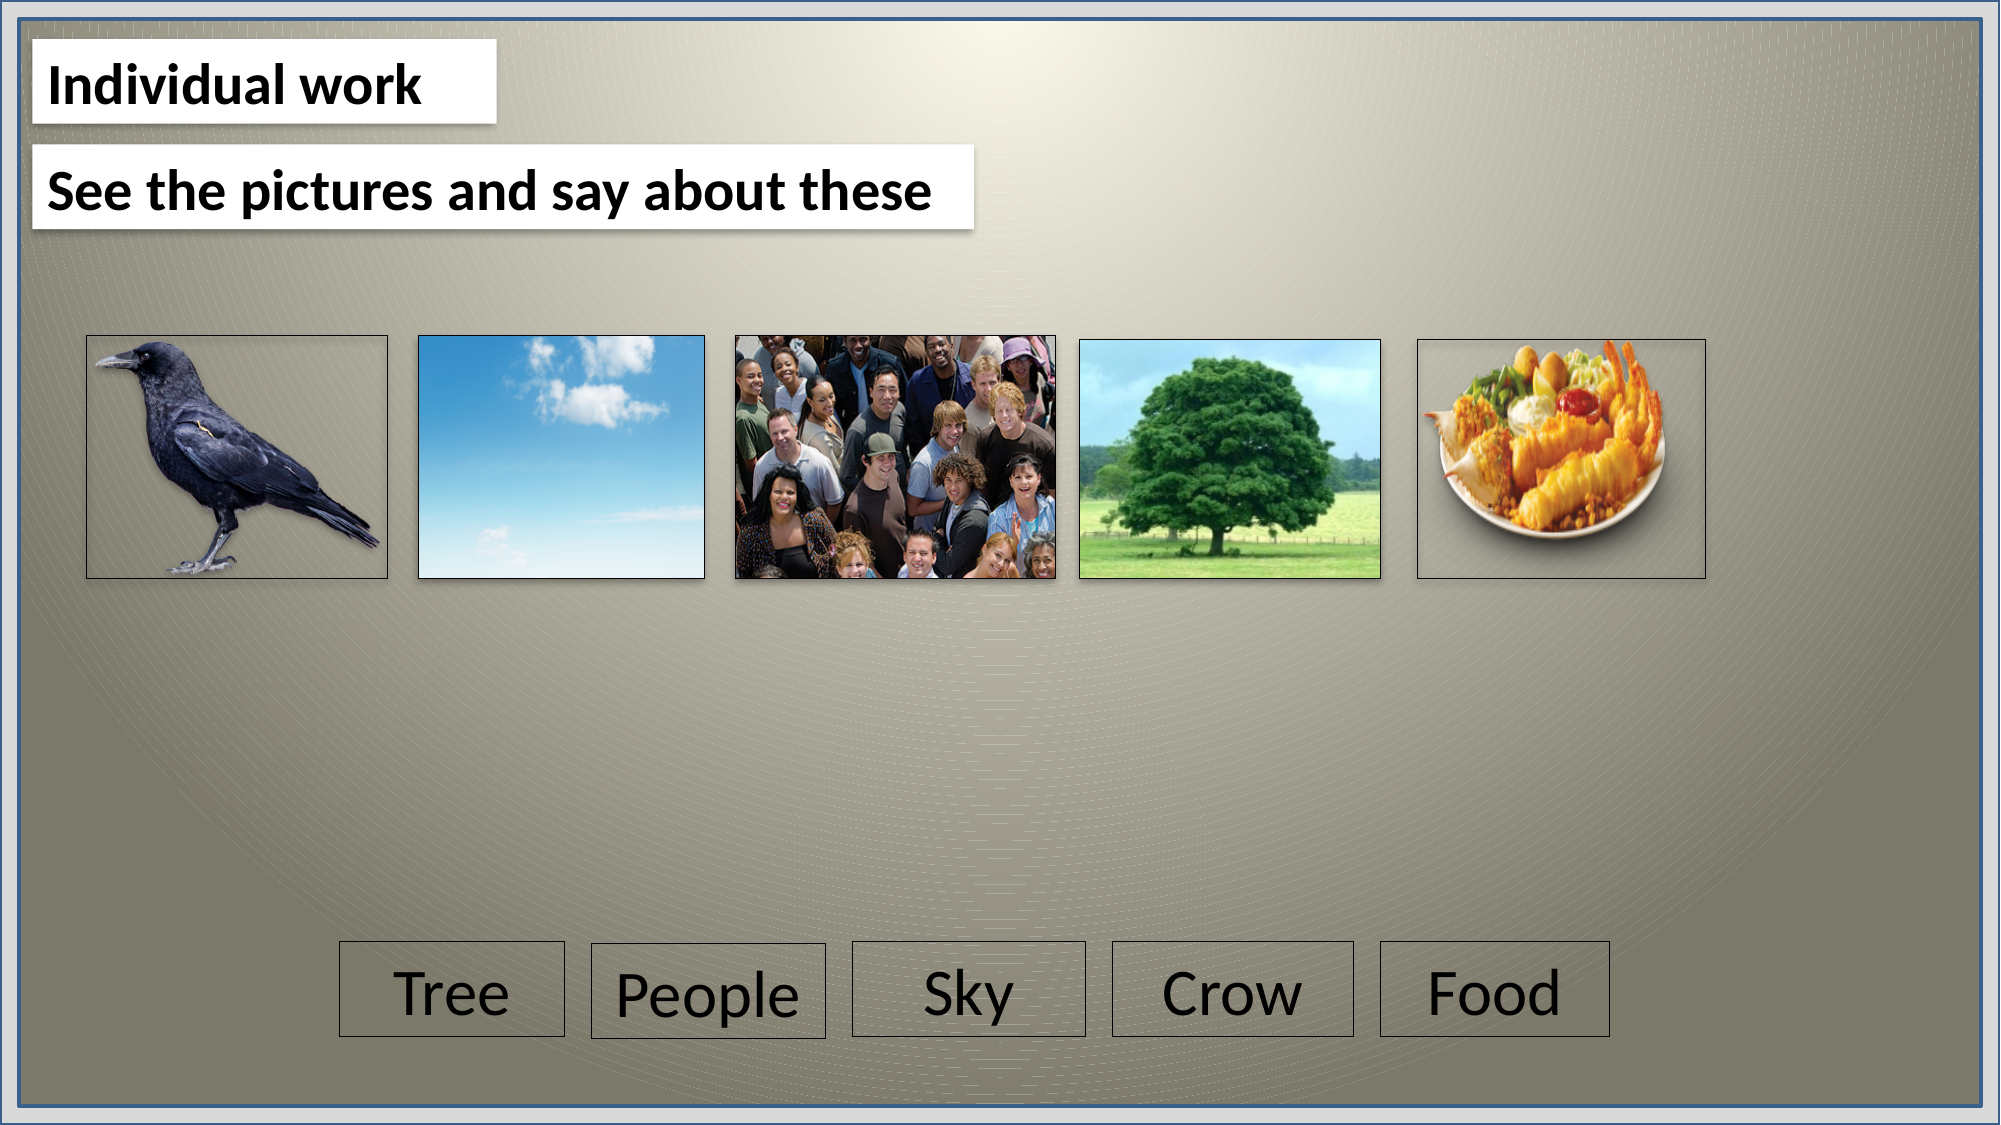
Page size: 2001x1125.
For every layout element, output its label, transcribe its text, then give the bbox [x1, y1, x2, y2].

picture [1079, 338, 1381, 580]
text_box People [591, 943, 826, 1039]
picture [735, 335, 1056, 580]
text_box See the pictures and say about these [32, 144, 975, 230]
text_box Tree [339, 941, 565, 1037]
text_box Sky [852, 941, 1086, 1037]
text_box [0, 0, 2000, 1125]
text_box Crow [1112, 941, 1354, 1037]
picture [417, 335, 705, 580]
picture [1416, 338, 1707, 580]
picture [86, 335, 388, 580]
text_box Individual work [32, 38, 497, 124]
text_box Food [1380, 941, 1610, 1037]
